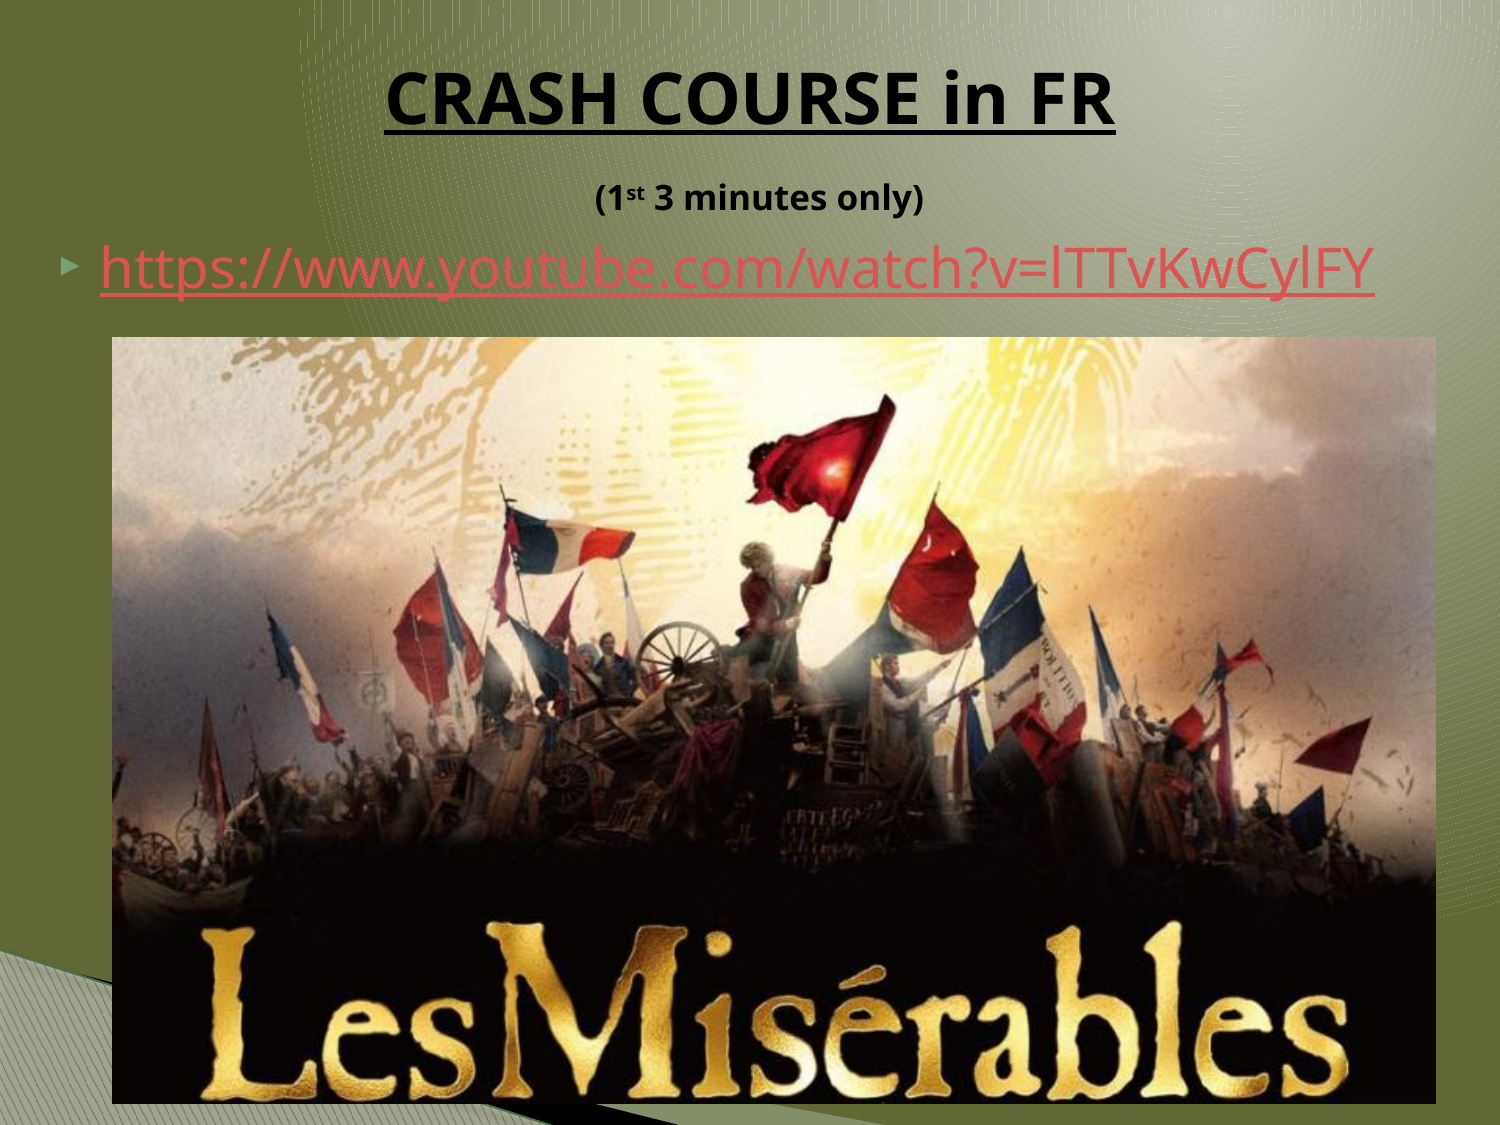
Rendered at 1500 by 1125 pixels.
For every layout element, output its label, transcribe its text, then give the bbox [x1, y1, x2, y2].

list https://www.youtube.com/watch?v=lTTvKwCylFY [24, 224, 1475, 338]
picture [112, 337, 1437, 1104]
title CRASH COURSE in FR (1st 3 minutes only) [75, 45, 1425, 233]
